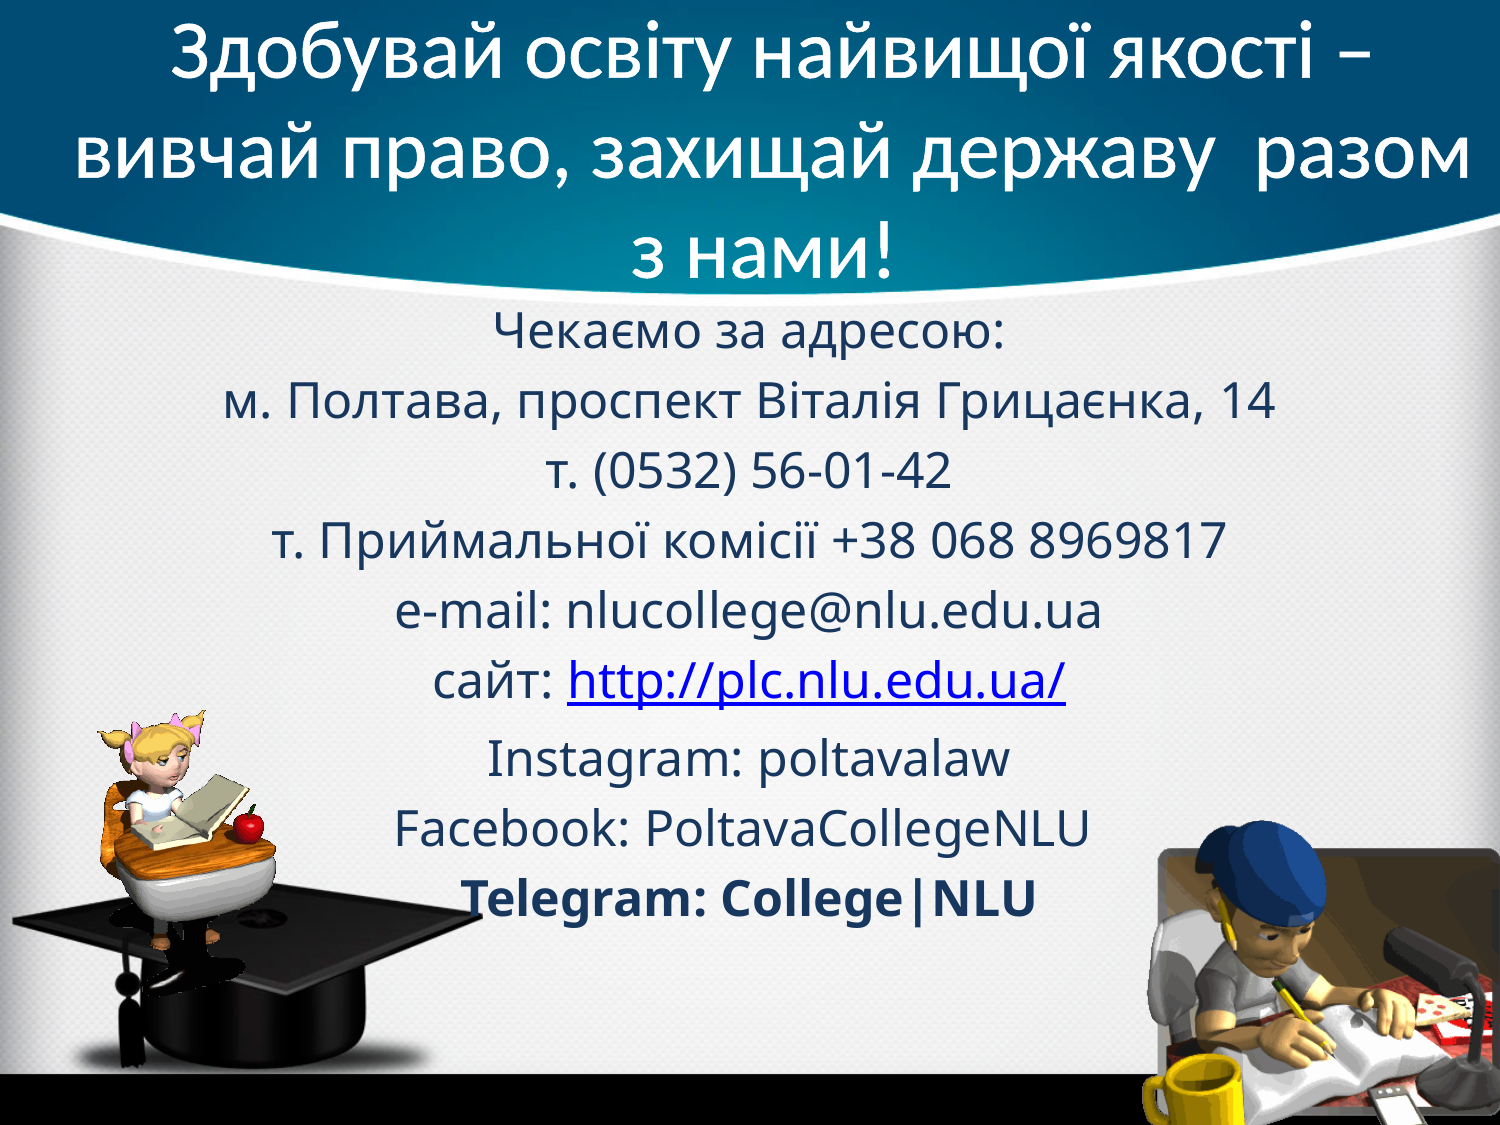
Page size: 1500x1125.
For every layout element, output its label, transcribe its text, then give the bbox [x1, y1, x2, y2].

picture [0, 213, 1500, 1125]
list Чекаємо за адресою: м. Полтава, проспект Віталія Грицаєнка, 14 т. (0532) 56-01-42 т. Приймальної комісії +38 068 8969817 е-mail: nlucollege@nlu.edu.ua сайт: http://plc.nlu.edu.ua/ Instagram: poltavalaw Facebook: PoltavaCollegeNLU Telegram: College|NLU [108, 302, 1391, 976]
text_box Здобувай освіту найвищої якості – вивчай право, захищай державу разом з нами! [47, 0, 1500, 302]
